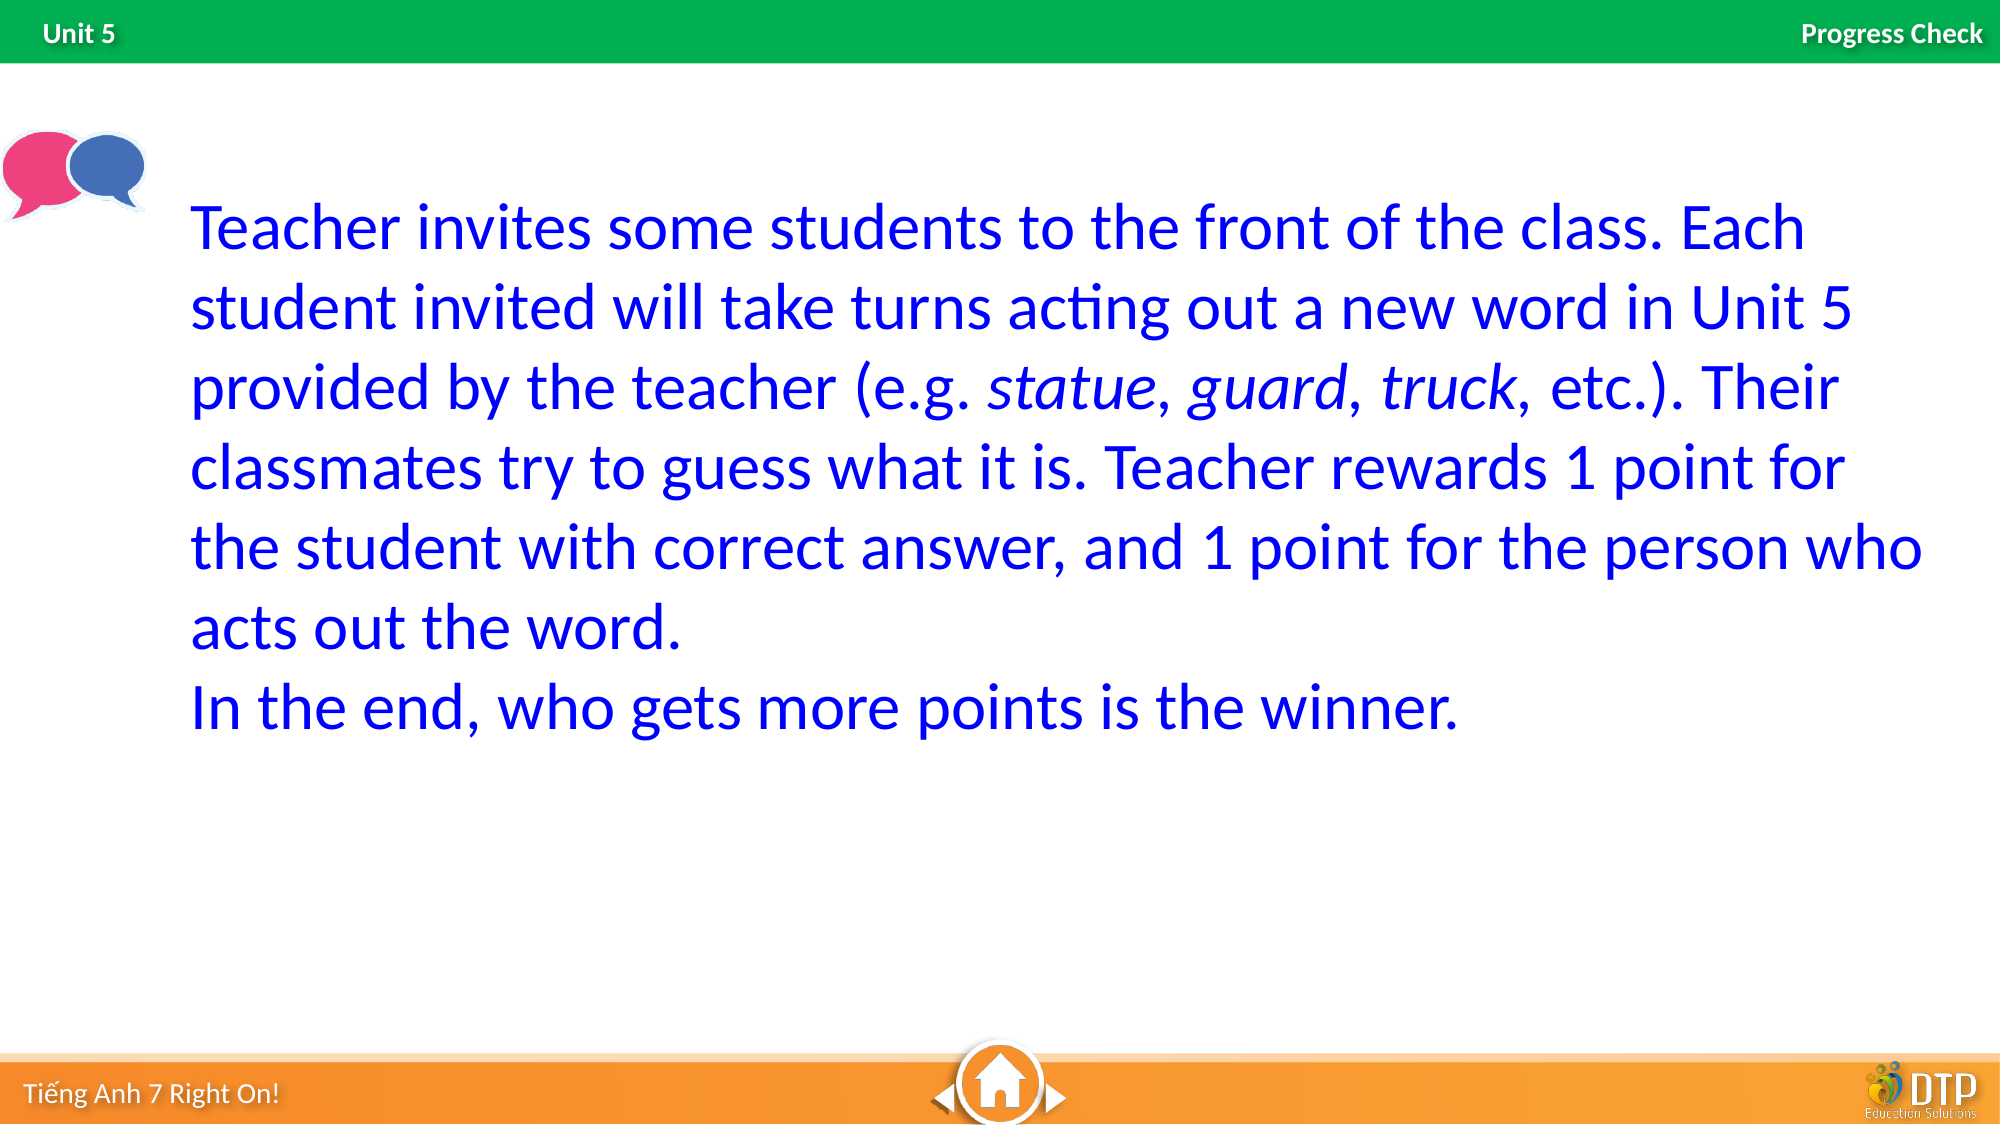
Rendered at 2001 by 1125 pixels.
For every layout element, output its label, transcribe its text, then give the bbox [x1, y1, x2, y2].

text_box Teacher invites some students to the front of the class. Each student invited will take turns acting out a new word in Unit 5 provided by the teacher (e.g. statue, guard, truck, etc.). Their classmates try to guess what it is. Teacher rewards 1 point for the student with correct answer, and 1 point for the person who acts out the word. In the end, who gets more points is the winner. [175, 175, 1953, 750]
picture [0, 64, 2000, 1125]
